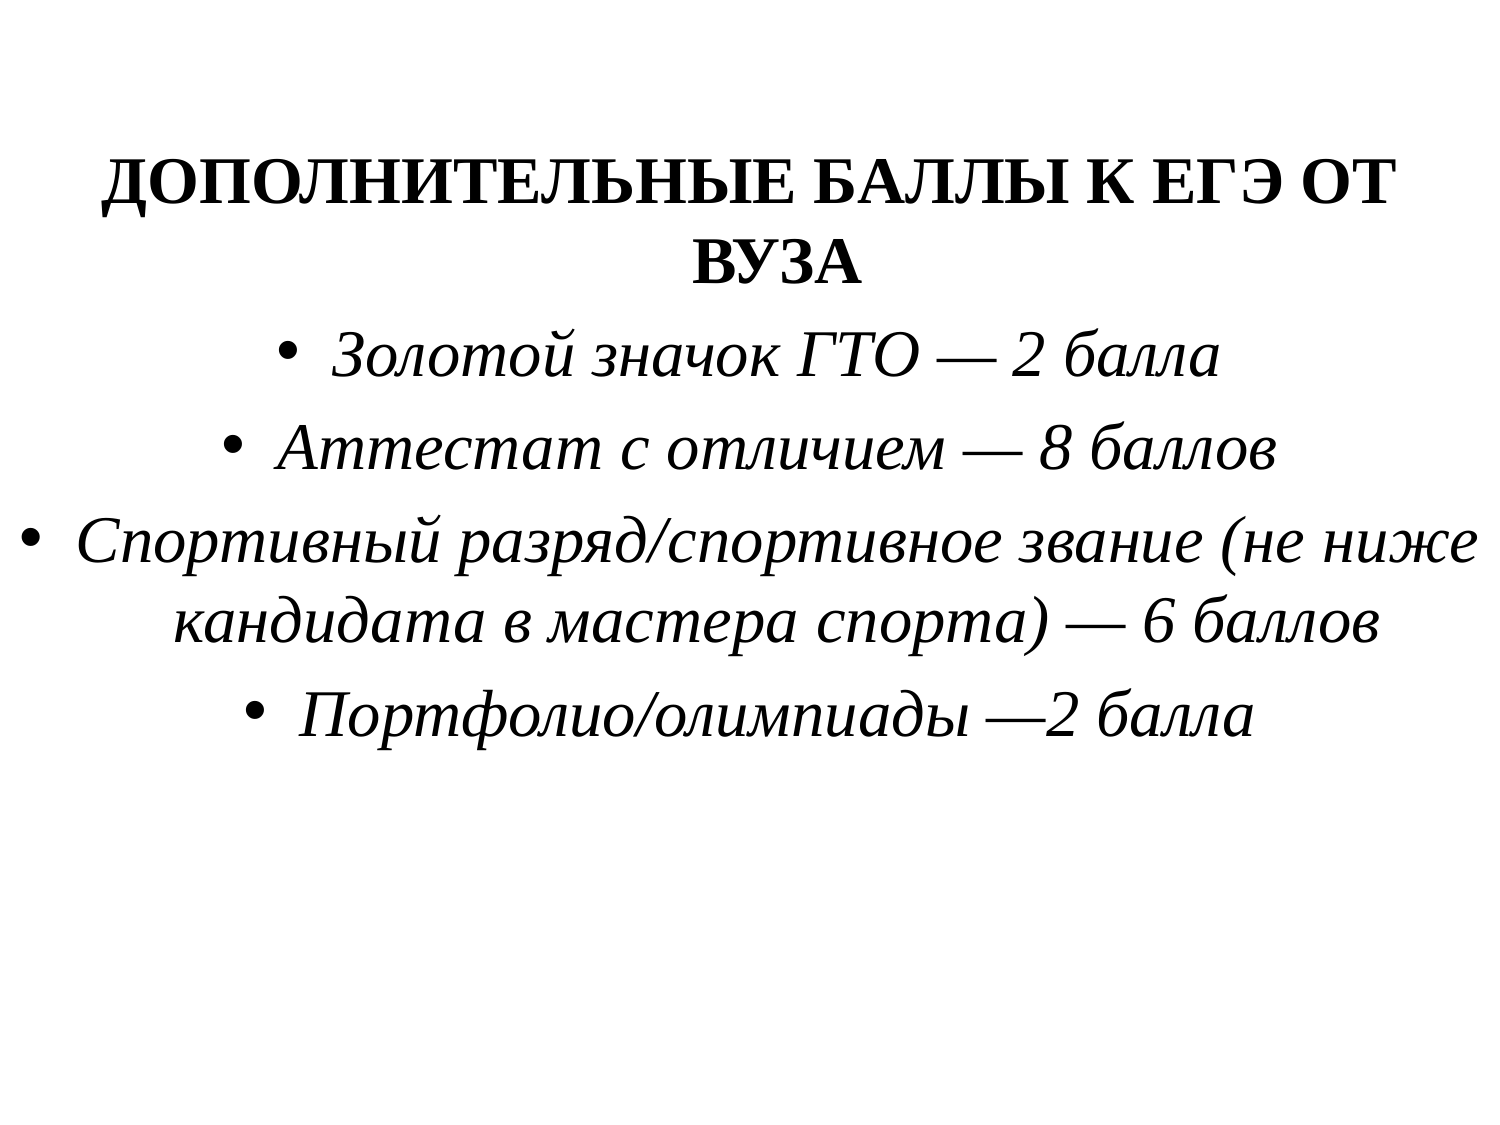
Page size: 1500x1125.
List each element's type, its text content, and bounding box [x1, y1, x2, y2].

list ДОПОЛНИТЕЛЬНЫЕ БАЛЛЫ К ЕГЭ ОТ ВУЗА Золотой значок ГТО — 2 балла Аттестат с отличием — 8 баллов Спортивный разряд/спортивное звание (не ниже кандидата в мастера спорта) — 6 баллов Портфолио/олимпиады —2 балла [0, 128, 1500, 872]
